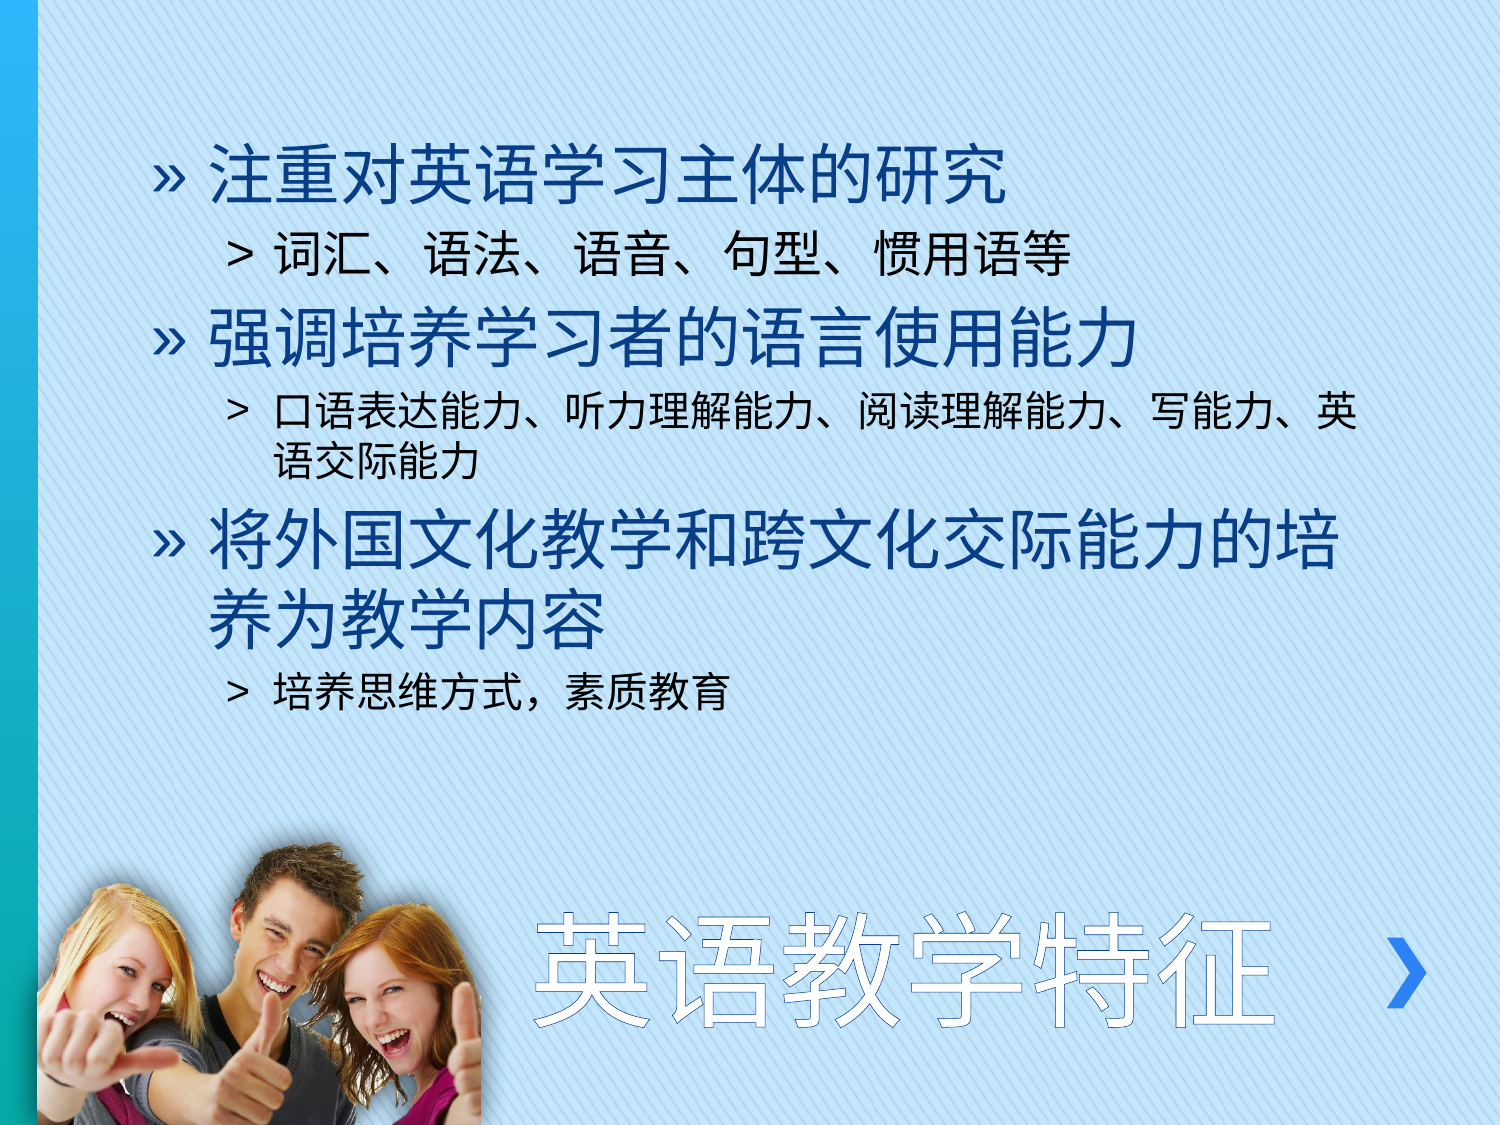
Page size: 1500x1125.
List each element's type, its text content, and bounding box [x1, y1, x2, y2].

list 注重对英语学习主体的研究 词汇、语法、语音、句型、惯用语等 强调培养学习者的语言使用能力 口语表达能力、听力理解能力、阅读理解能力、写能力、英语交际能力 将外国文化教学和跨文化交际能力的培养为教学内容 培养思维方式，素质教育 [135, 125, 1400, 835]
picture [37, 810, 481, 1125]
title 英语教学特征 [513, 862, 1388, 1050]
